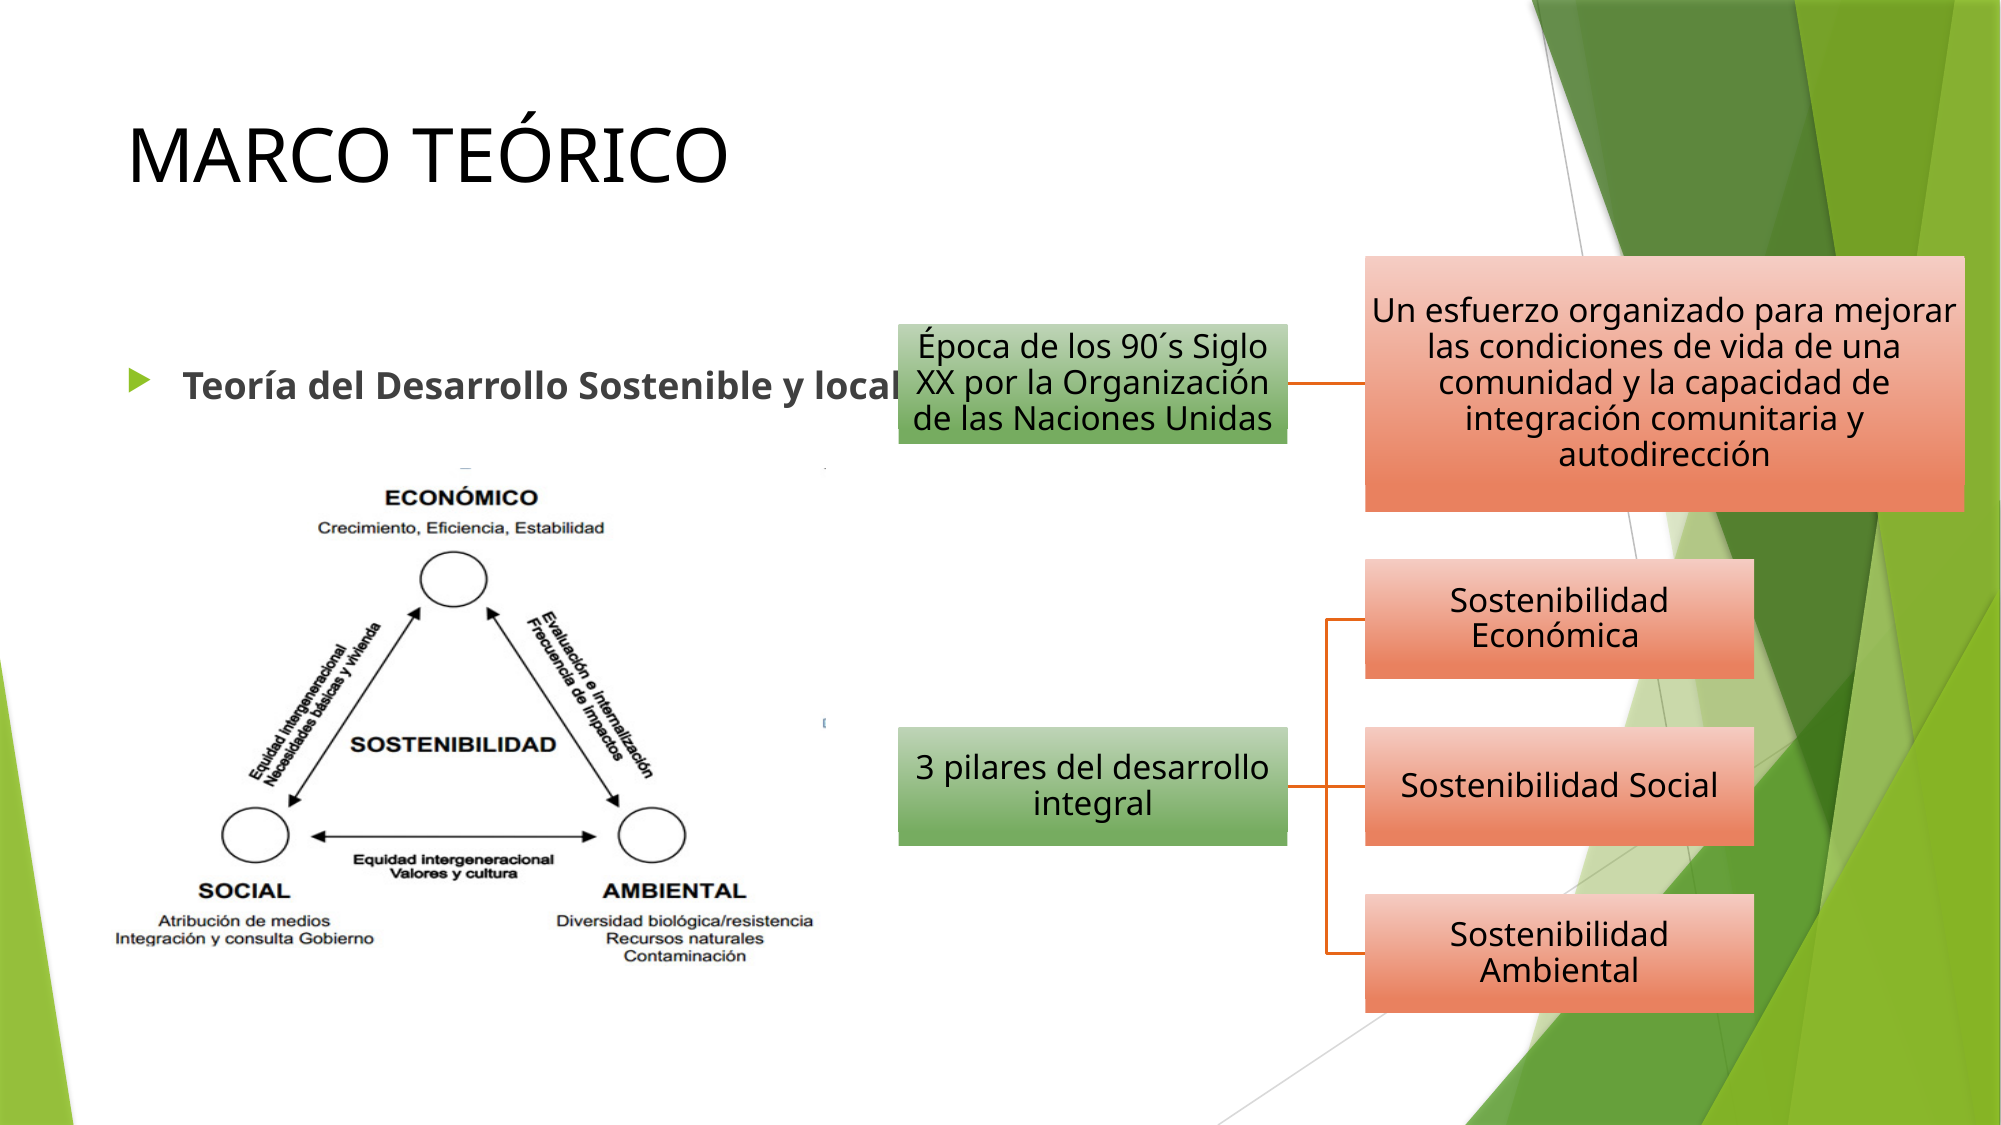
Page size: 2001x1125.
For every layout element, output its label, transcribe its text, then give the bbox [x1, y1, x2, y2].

title MARCO TEÓRICO [111, 99, 1522, 317]
picture [110, 467, 827, 975]
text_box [897, 214, 1966, 1055]
list Teoría del Desarrollo Sostenible y local [111, 354, 892, 992]
